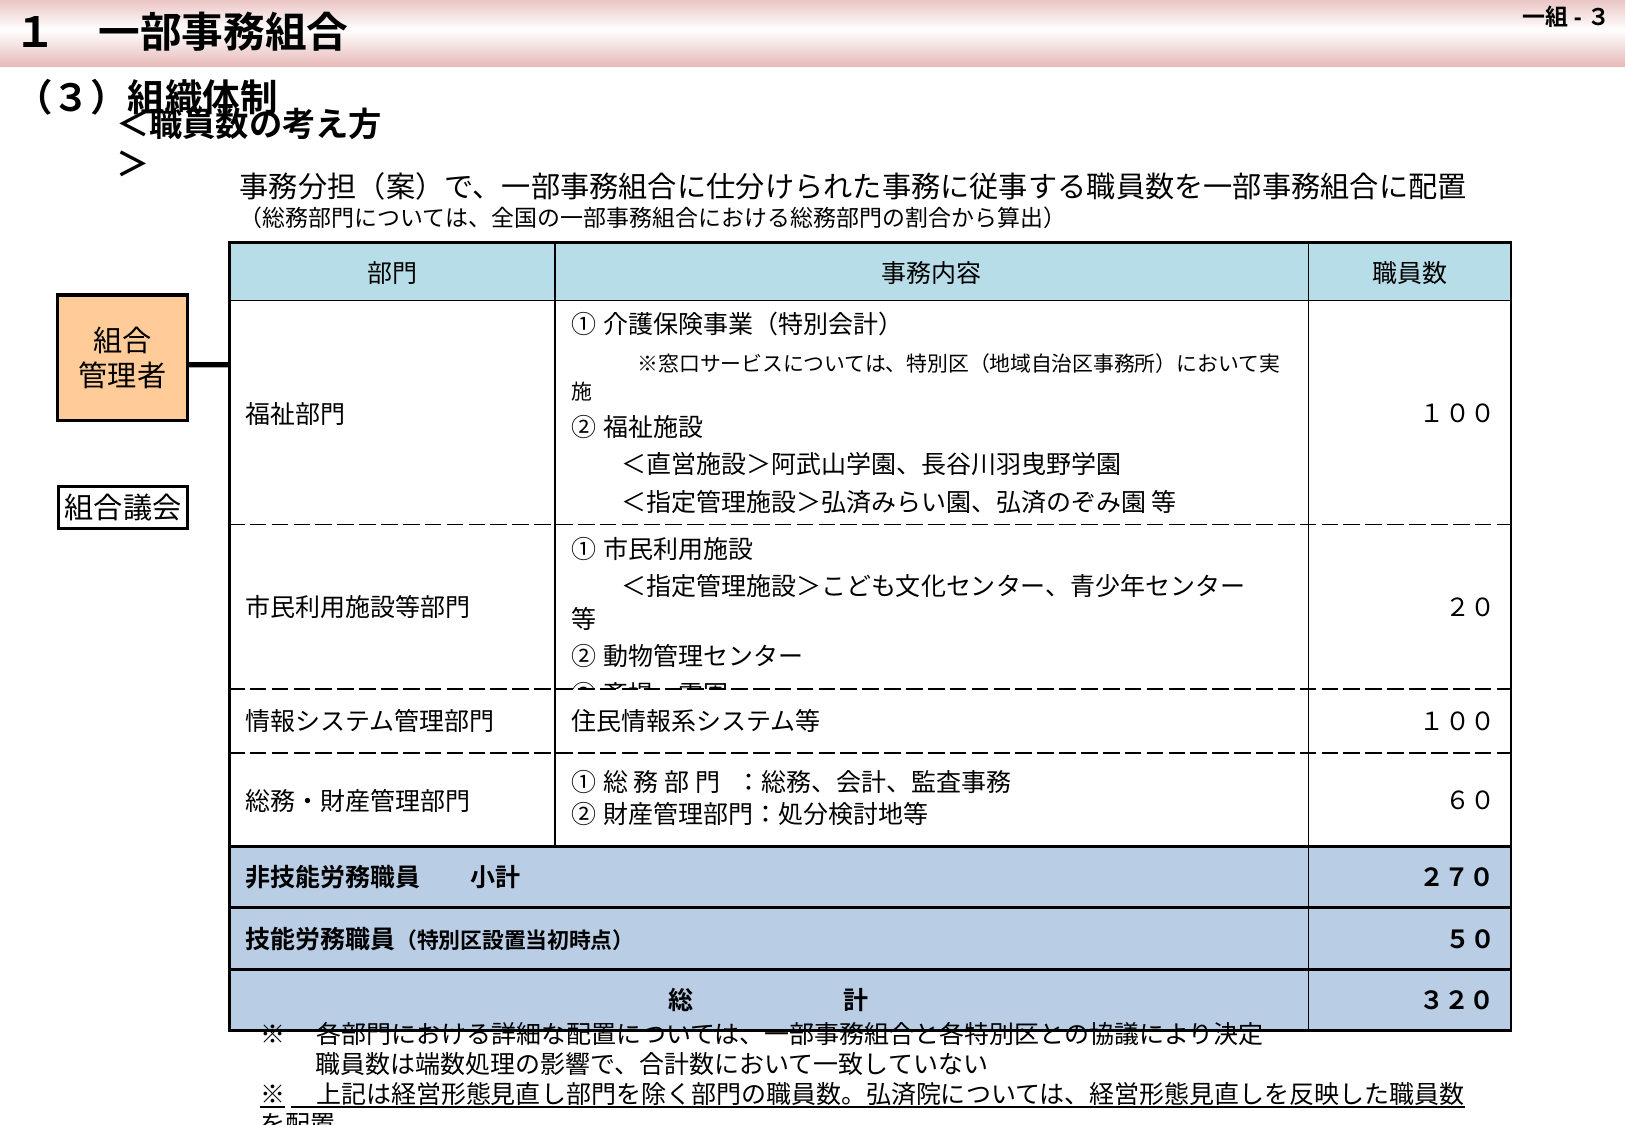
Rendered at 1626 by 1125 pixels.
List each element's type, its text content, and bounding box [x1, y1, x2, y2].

table_cell ２０ [1309, 525, 1510, 689]
table_cell 住民情報系システム等 [556, 689, 1308, 753]
table_cell 総 計 [231, 971, 1308, 1029]
table_header 職員数 [1309, 244, 1510, 300]
text_box 組合 管理者 [57, 295, 188, 421]
table_cell 福祉部門 [231, 301, 554, 525]
table_cell ２７０ [1309, 848, 1510, 906]
table_cell ５０ [1309, 909, 1510, 968]
text_box 組合議会 [58, 486, 188, 529]
table_cell 技能労務職員（特別区設置当初時点） [231, 909, 1308, 968]
table_cell １００ [1309, 301, 1510, 525]
text_box 事務分担（案）で、一部事務組合に仕分けられた事務に従事する職員数を一部事務組合に配置 （総務部門については、全国の一部事務組合における総務部門の割合から算出） [224, 160, 1517, 238]
table_cell ３２０ [1309, 971, 1510, 1029]
table_cell １００ [1309, 689, 1510, 753]
table_header 部門 [231, 244, 554, 300]
table_cell ６０ [1309, 753, 1510, 845]
table_cell 総務・財産管理部門 [231, 753, 554, 845]
text_box ＜職員数の考え方＞ [98, 113, 430, 173]
table_cell 非技能労務職員 小計 [231, 848, 1308, 906]
text_box （３）組織体制 [0, 66, 810, 126]
text_box 一組-３ [1455, 0, 1625, 38]
table_cell 情報システム管理部門 [231, 689, 554, 753]
table_cell ①総 務 部 門 ：総務、会計、監査事務 ②財産管理部門：処分検討地等 [556, 753, 1308, 845]
table_cell 市民利用施設等部門 [231, 525, 554, 689]
table_cell ①市民利用施設 ＜指定管理施設＞こども文化センター、青少年センター 等 ②動物管理センター ③斎場・霊園 [556, 525, 1308, 689]
table_cell ①介護保険事業（特別会計） ※窓口サービスについては、特別区（地域自治区事務所）において実施 ②福祉施設 ＜直営施設＞阿武山学園、長谷川羽曳野学園 ＜指定管理施設＞弘済みらい園、弘済のぞみ園 等 ③民間の児童養護施設・生活保護施設の認可・利用調整等 [556, 301, 1308, 525]
text_box １ 一部事務組合 [0, 0, 1625, 68]
table_header 事務内容 [556, 244, 1308, 300]
text_box ※ 各部門における詳細な配置については、一部事務組合と各特別区との協議により決定 職員数は端数処理の影響で、合計数において一致していない ※ 上記は経営形態見直し部門を除く部門の職員数。弘済院については、経営形態見直しを反映した職員数を配置 [245, 1011, 1496, 1125]
